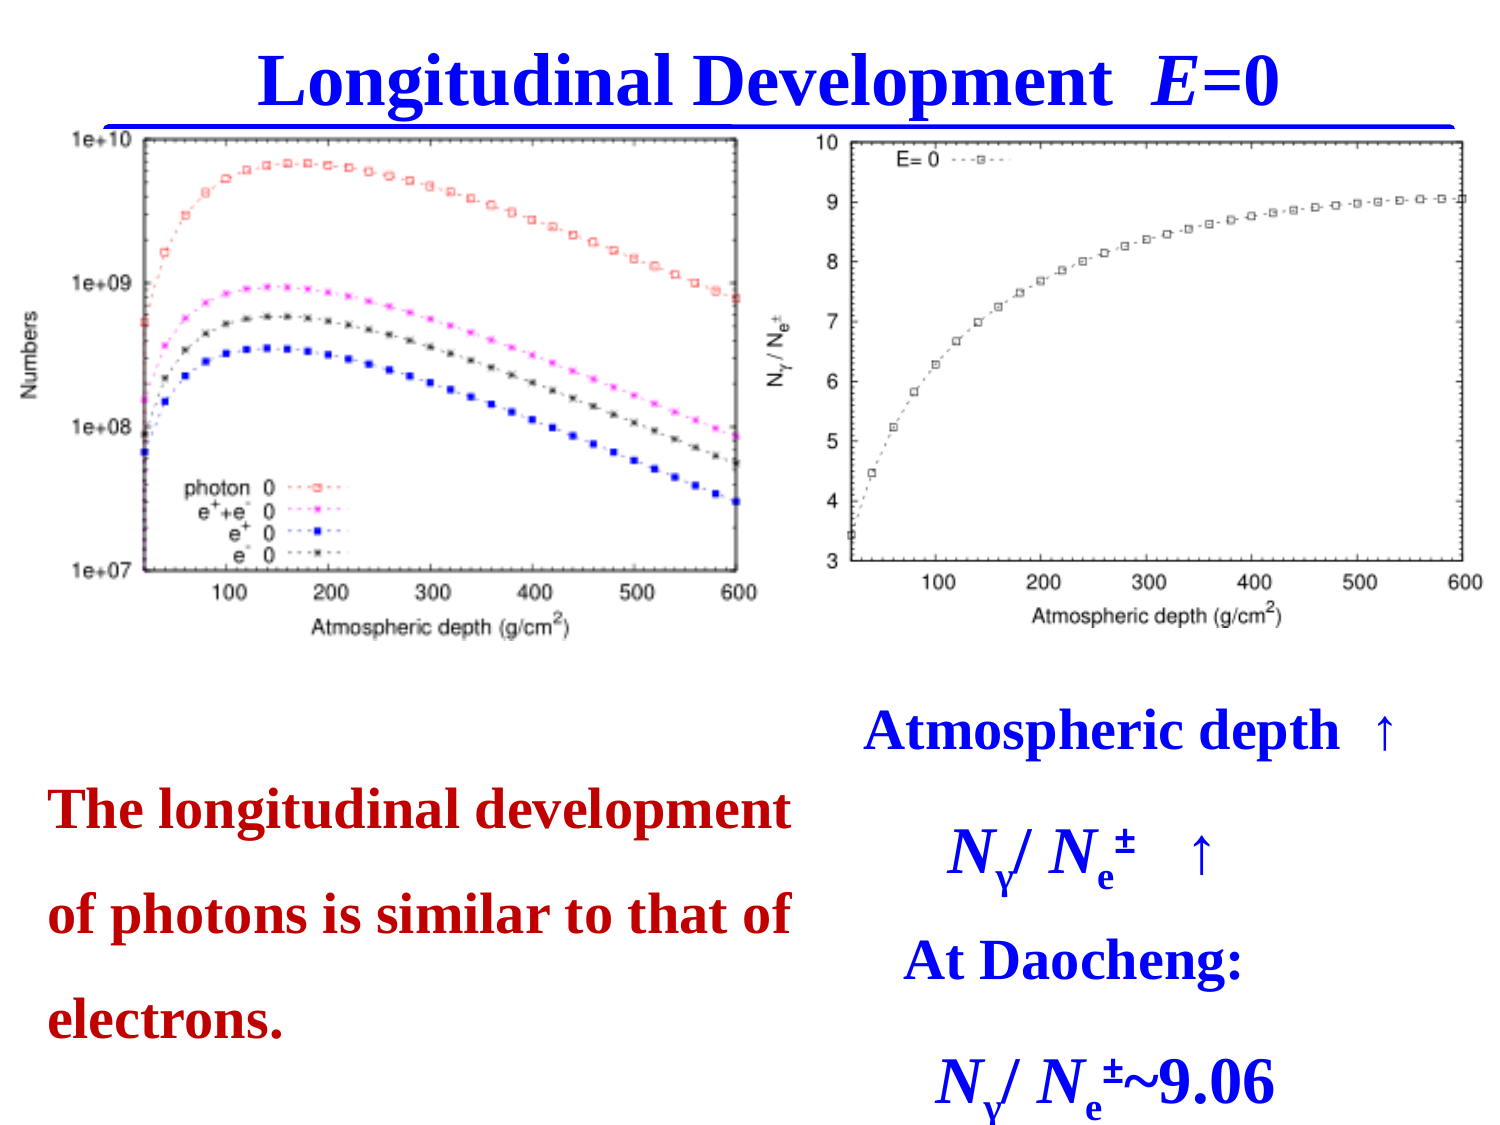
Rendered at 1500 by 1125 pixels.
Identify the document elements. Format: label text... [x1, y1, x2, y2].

text_box Atmospheric depth ↑ Nγ/ Ne± ↑ [848, 648, 1450, 905]
text_box The longitudinal development of photons is similar to that of electrons. [32, 728, 849, 1058]
picture [18, 129, 1487, 641]
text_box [107, 0, 1450, 128]
text_box At Daocheng: Nγ/ Ne±~9.06 [889, 905, 1410, 1125]
